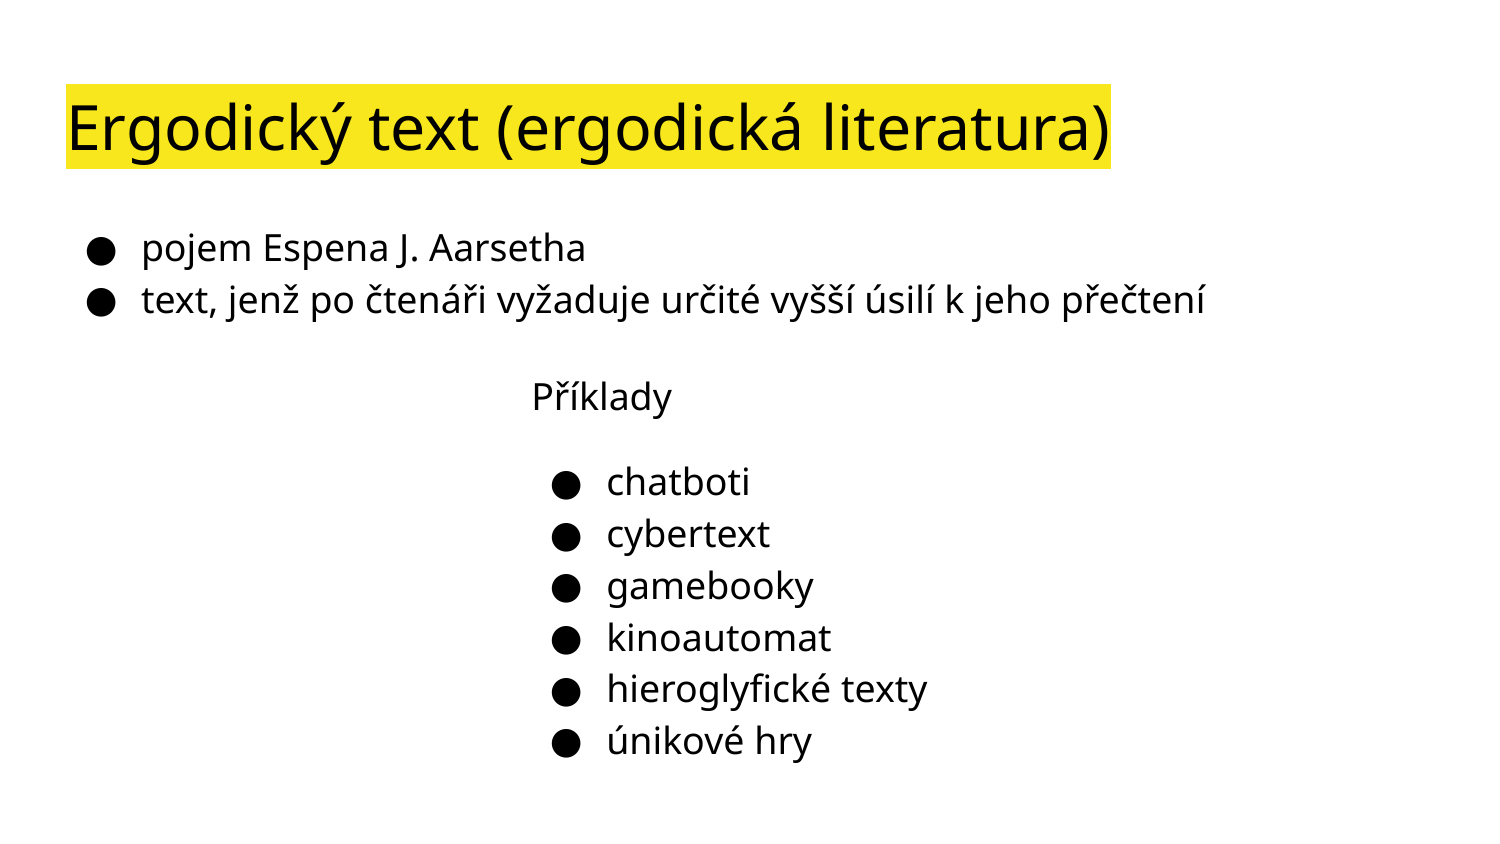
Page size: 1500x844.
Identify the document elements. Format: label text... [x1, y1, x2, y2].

list pojem Espena J. Aarsetha text, jenž po čtenáři vyžaduje určité vyšší úsilí k jeho přečtení [51, 202, 1449, 750]
text_box Příklady chatboti cybertext gamebooky kinoautomat hieroglyfické texty únikové hry [516, 351, 1009, 844]
title Ergodický text (ergodická literatura) [51, 72, 1449, 167]
